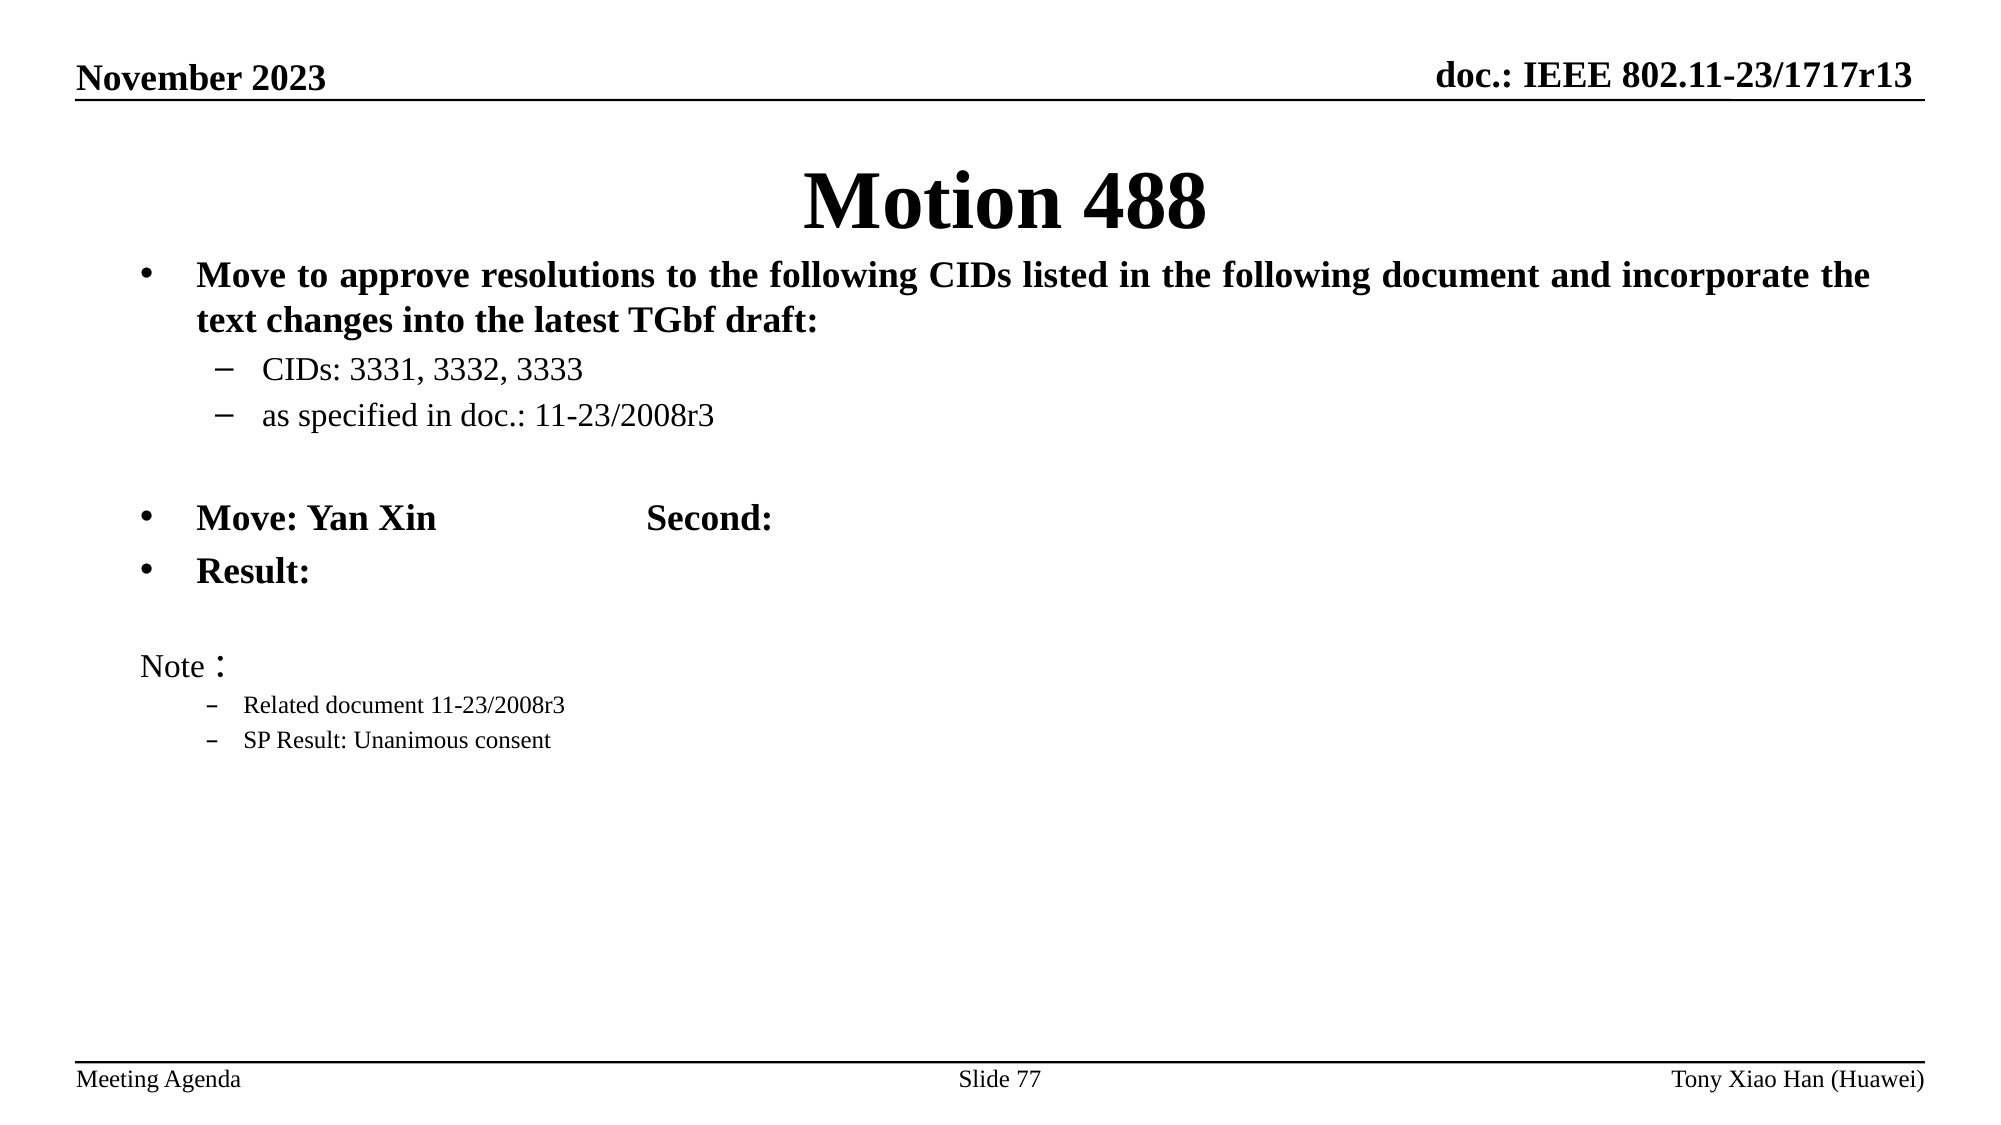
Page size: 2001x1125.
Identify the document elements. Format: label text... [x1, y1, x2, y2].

text_box Motion 488 [368, 137, 1644, 212]
text_box Move to approve resolutions to the following CIDs listed in the following document and incorporate the text changes into the latest TGbf draft: CIDs: 3331, 3332, 3333 as specified in doc.: 11-23/2008r3 Move: Yan Xin Second: Result: Note： Related document 11-23/2008r3 SP Result: Unanimous consent [125, 212, 1888, 988]
